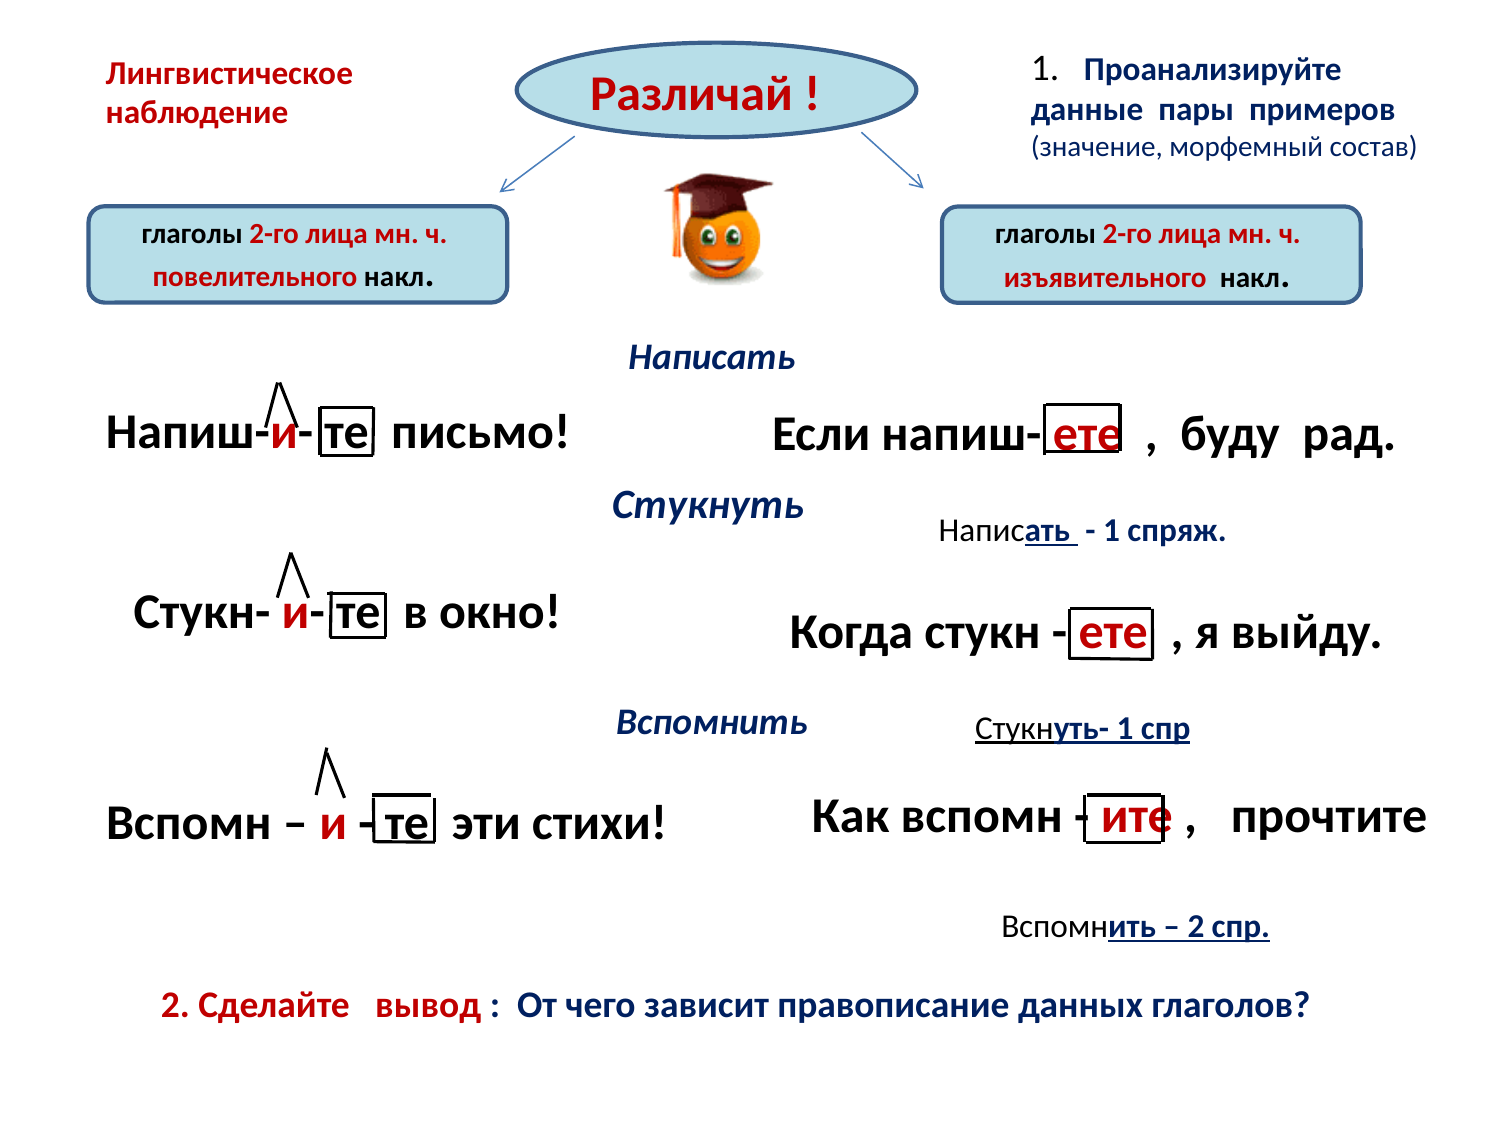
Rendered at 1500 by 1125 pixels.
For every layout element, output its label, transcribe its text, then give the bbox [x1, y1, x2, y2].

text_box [331, 752, 345, 799]
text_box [279, 382, 298, 428]
text_box Стукн- и- те в окно! [118, 571, 577, 646]
text_box Вспомнить – 2 спр. [986, 896, 1286, 952]
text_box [861, 132, 924, 189]
text_box Если напиш- ете , буду рад. [757, 393, 1412, 468]
text_box Написать [613, 358, 820, 385]
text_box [499, 135, 575, 193]
picture [616, 147, 839, 352]
text_box Различай ! [514, 40, 919, 140]
text_box глаголы 2-го лица мн. ч. повелительного накл. [86, 204, 510, 305]
text_box Вспомнить [601, 689, 832, 750]
text_box Когда стукн - ете , я выйду. [775, 590, 1398, 666]
text_box Как вспомн - ите , прочтите [797, 774, 1443, 850]
text_box глаголы 2-го лица мн. ч. изъявительного накл. [939, 204, 1363, 305]
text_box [293, 552, 309, 599]
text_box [315, 747, 328, 796]
text_box Вспомн – и - те эти стихи! [91, 781, 683, 857]
text_box Стукнуть [597, 469, 819, 535]
text_box 1. Проанализируйте данные пары примеров (значение, морфемный состав) [1016, 35, 1459, 170]
text_box Стукнуть- 1 спр [960, 698, 1213, 754]
text_box Написать - 1 спряж. [923, 501, 1242, 556]
text_box Лингвистическое наблюдение [90, 43, 376, 138]
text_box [265, 382, 277, 428]
text_box 2. Сделайте вывод : От чего зависит правописание данных глаголов? [146, 972, 1336, 1033]
text_box Напиш-и- те письмо! [91, 391, 586, 466]
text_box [277, 552, 292, 598]
